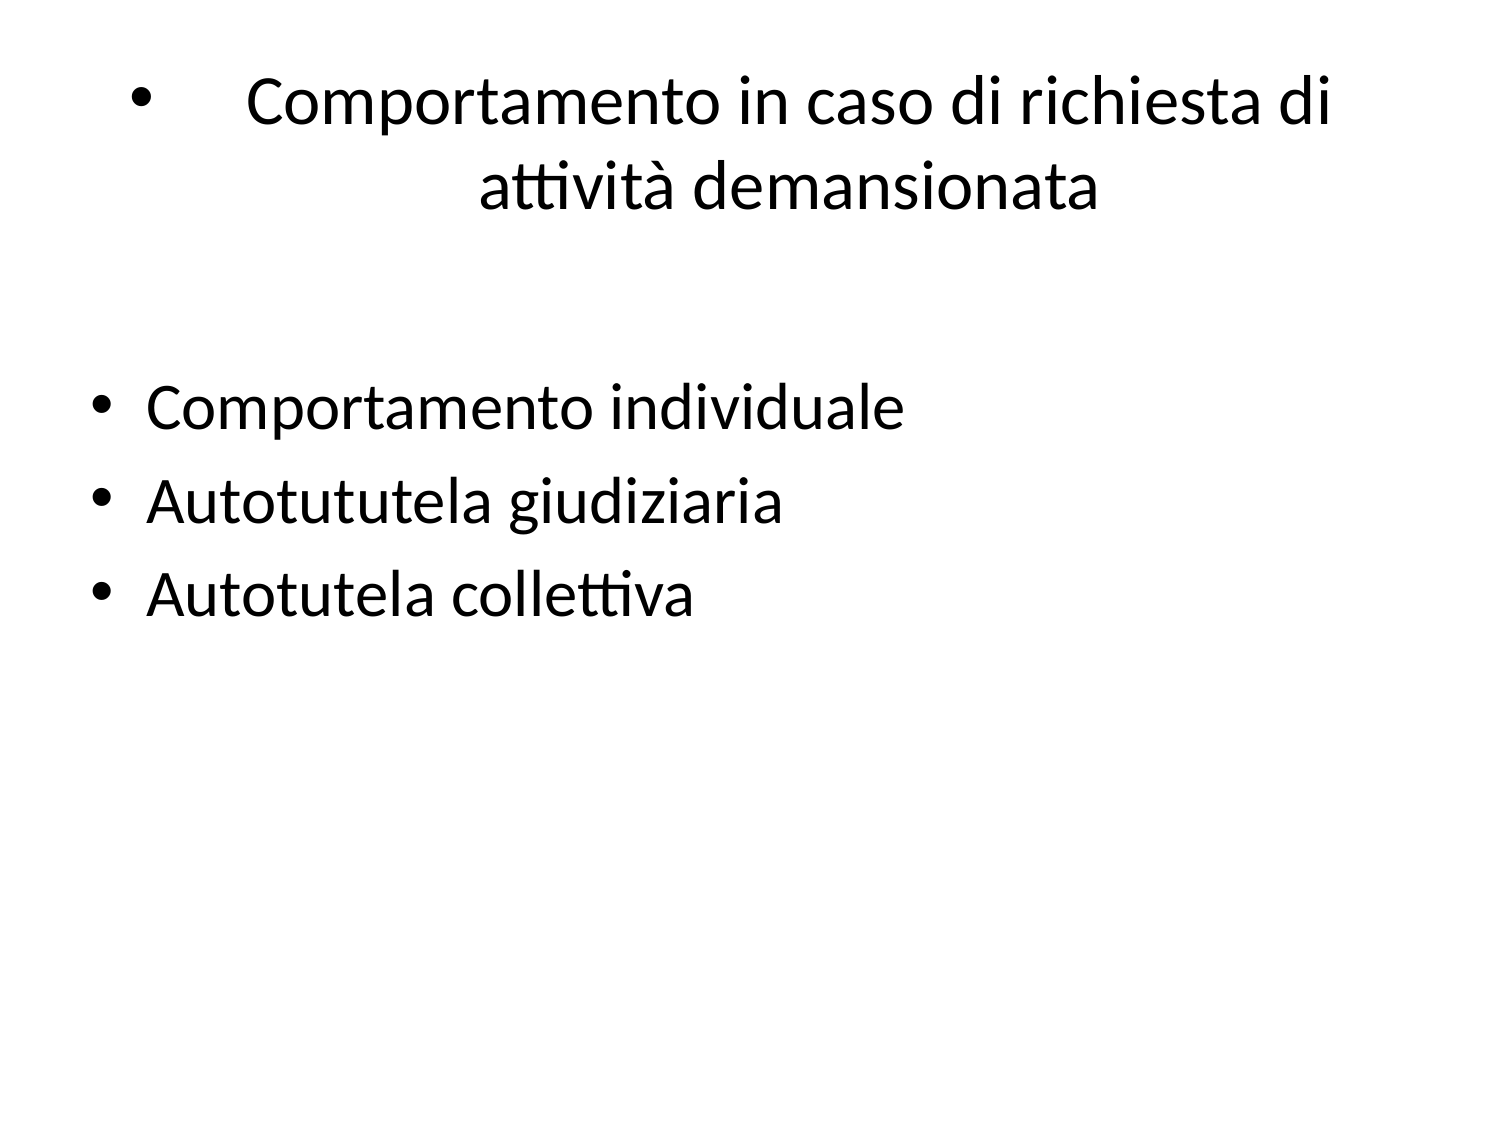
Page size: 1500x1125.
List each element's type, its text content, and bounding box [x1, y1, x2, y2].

list Comportamento individuale Autotututela giudiziaria Autotutela collettiva [75, 262, 1425, 1005]
title Comportamento in caso di richiesta di attività demansionata [75, 45, 1425, 233]
